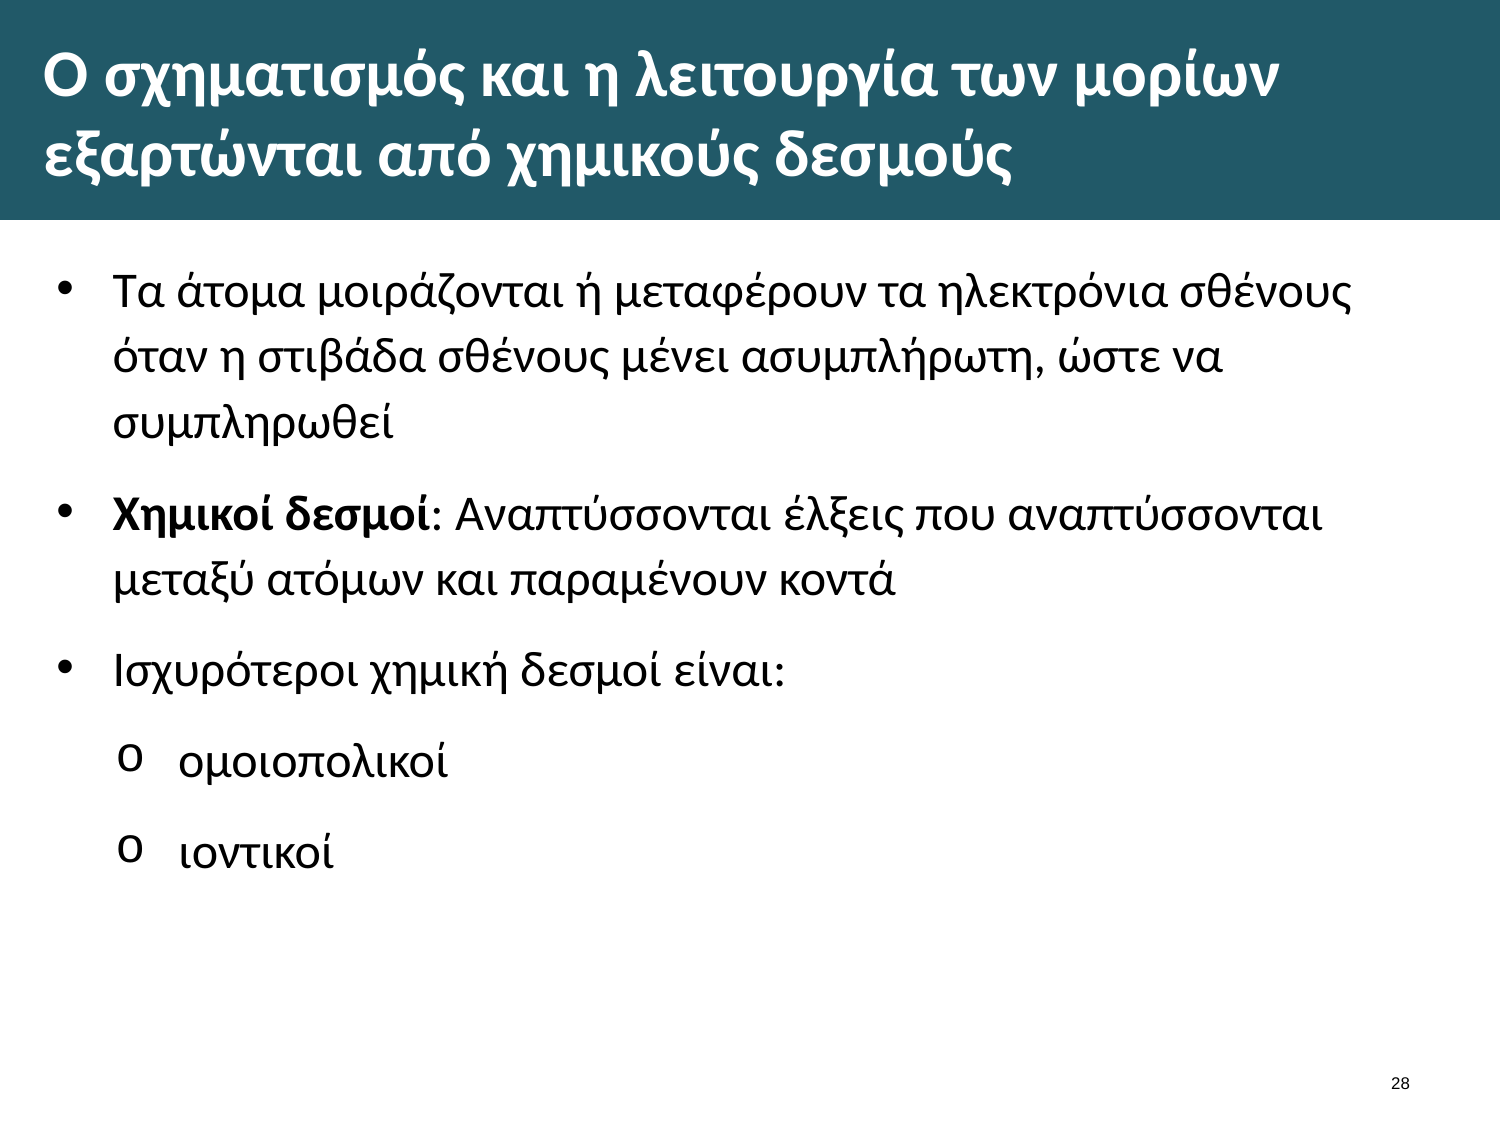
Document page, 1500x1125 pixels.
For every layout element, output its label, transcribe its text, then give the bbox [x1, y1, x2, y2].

slide_number 27 [1074, 1042, 1425, 1103]
list Τα άτομα μοιράζονται ή μεταφέρουν τα ηλεκτρόνια σθένους όταν η στιβάδα σθένους μένει ασυμπλήρωτη, ώστε να συμπληρωθεί Χημικοί δεσμοί: Αναπτύσσονται έλξεις που αναπτύσσονται μεταξύ ατόμων και παραμένουν κοντά Ισχυρότεροι χημική δεσμοί είναι: ομοιοπολικοί ιοντικοί [41, 243, 1459, 1083]
title Ο σχηματισμός και η λειτουργία των μορίων εξαρτώνται από χημικούς δεσμούς [0, 0, 1500, 220]
